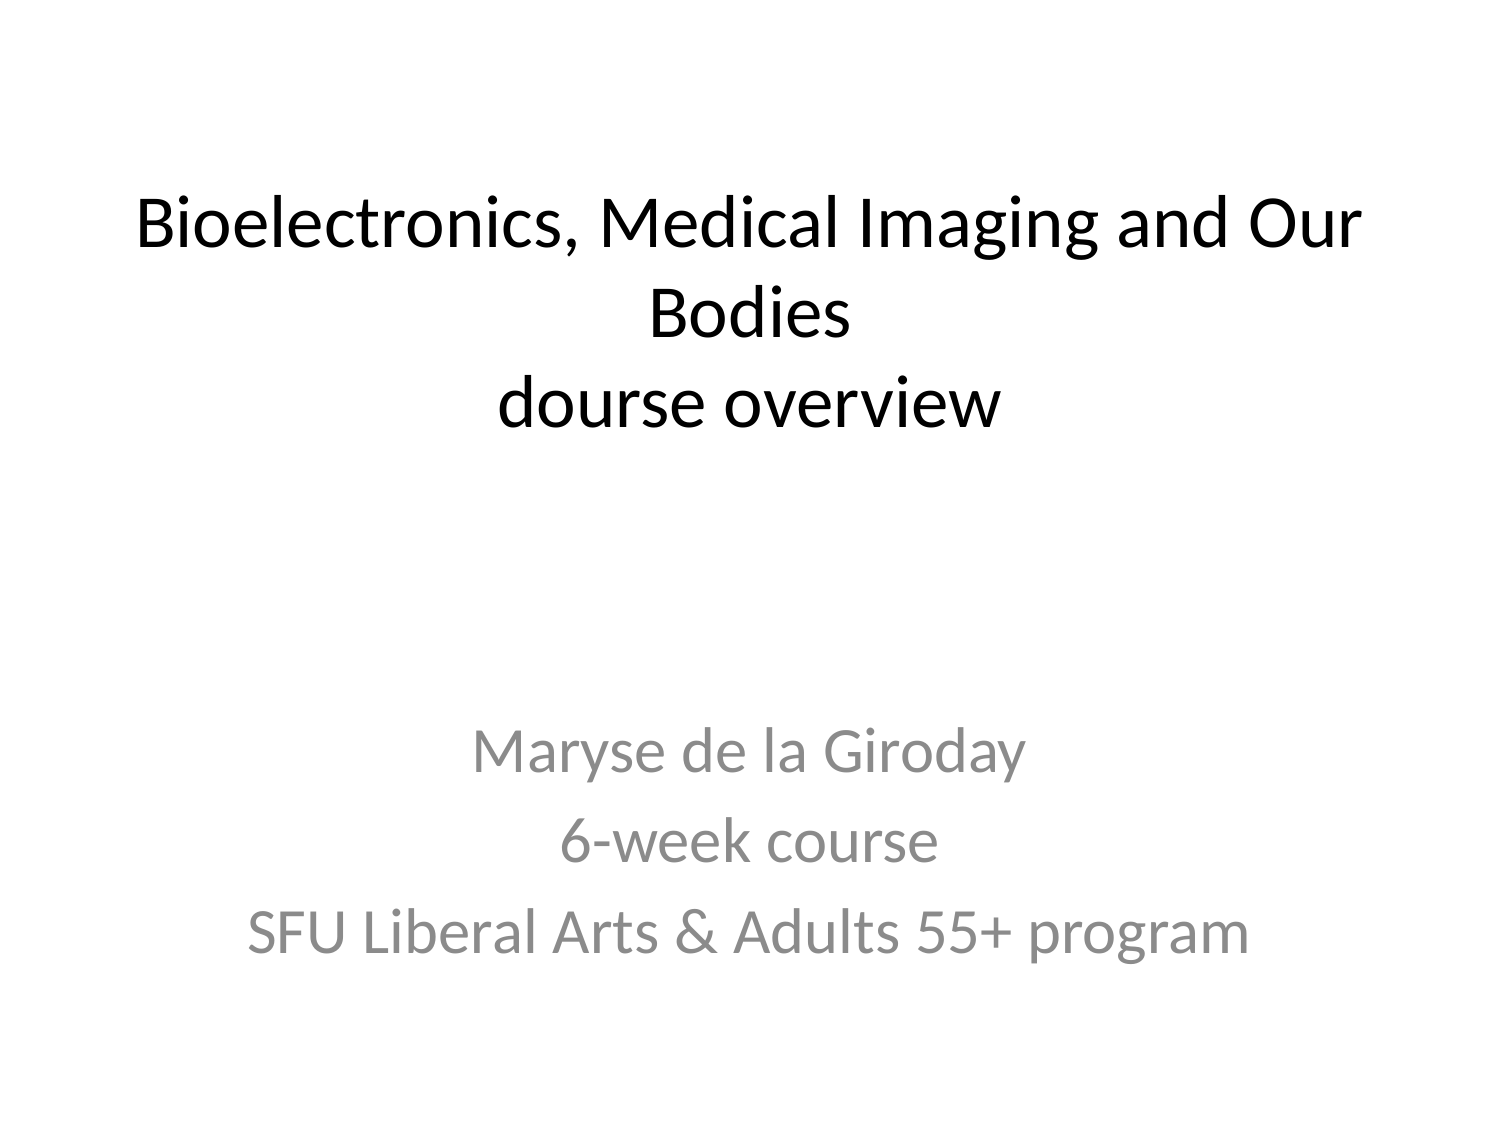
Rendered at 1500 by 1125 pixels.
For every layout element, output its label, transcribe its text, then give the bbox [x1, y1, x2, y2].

title Bioelectronics, Medical Imaging and Our Bodies dourse overview [112, 87, 1388, 638]
subtitle Maryse de la Giroday 6-week course SFU Liberal Arts & Adults 55+ program [225, 699, 1275, 988]
